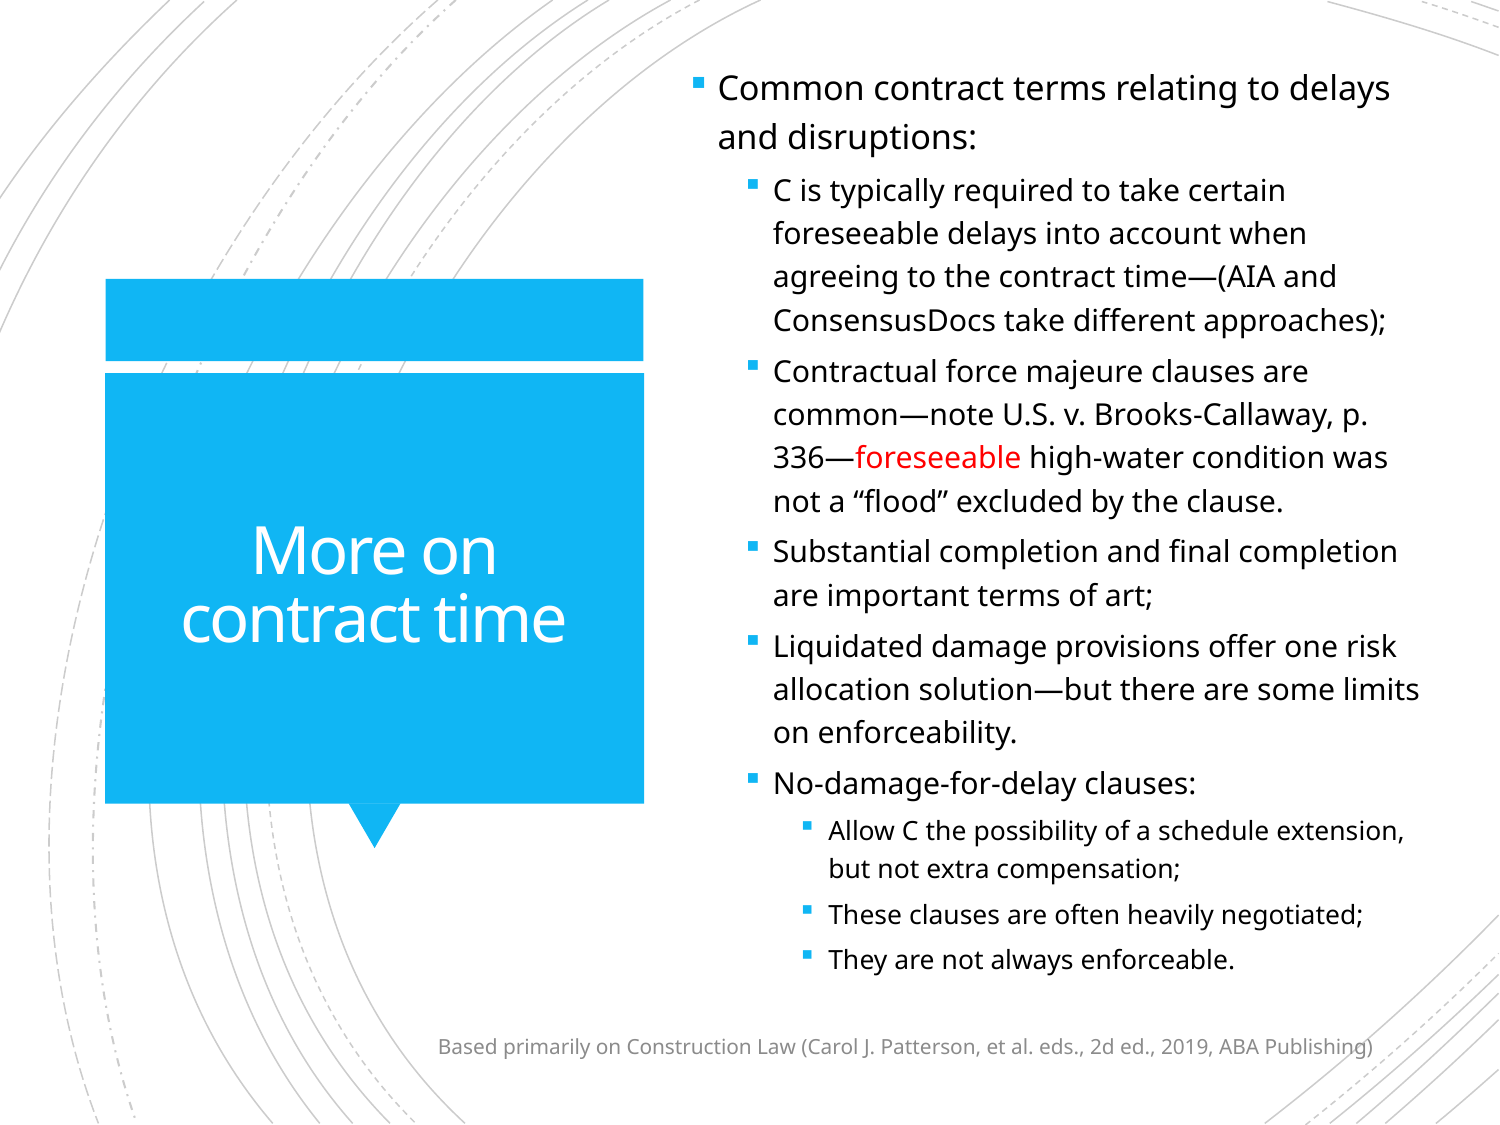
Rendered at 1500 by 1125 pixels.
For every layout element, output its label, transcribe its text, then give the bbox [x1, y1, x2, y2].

list Common contract terms relating to delays and disruptions: C is typically required to take certain foreseeable delays into account when agreeing to the contract time—(AIA and ConsensusDocs take different approaches); Contractual force majeure clauses are common—note U.S. v. Brooks-Callaway, p. 336—foreseeable high-water condition was not a “flood” excluded by the clause. Substantial completion and final completion are important terms of art; Liquidated damage provisions offer one risk allocation solution—but there are some limits on enforceability. No-damage-for-delay clauses: Allow C the possibility of a schedule extension, but not extra compensation; These clauses are often heavily negotiated; They are not always enforceable. [675, 51, 1438, 993]
footer Based primarily on Construction Law (Carol J. Patterson, et al. eds., 2d ed., 2019, ABA Publishing) [105, 1021, 1394, 1074]
title More on contract time [118, 385, 630, 790]
